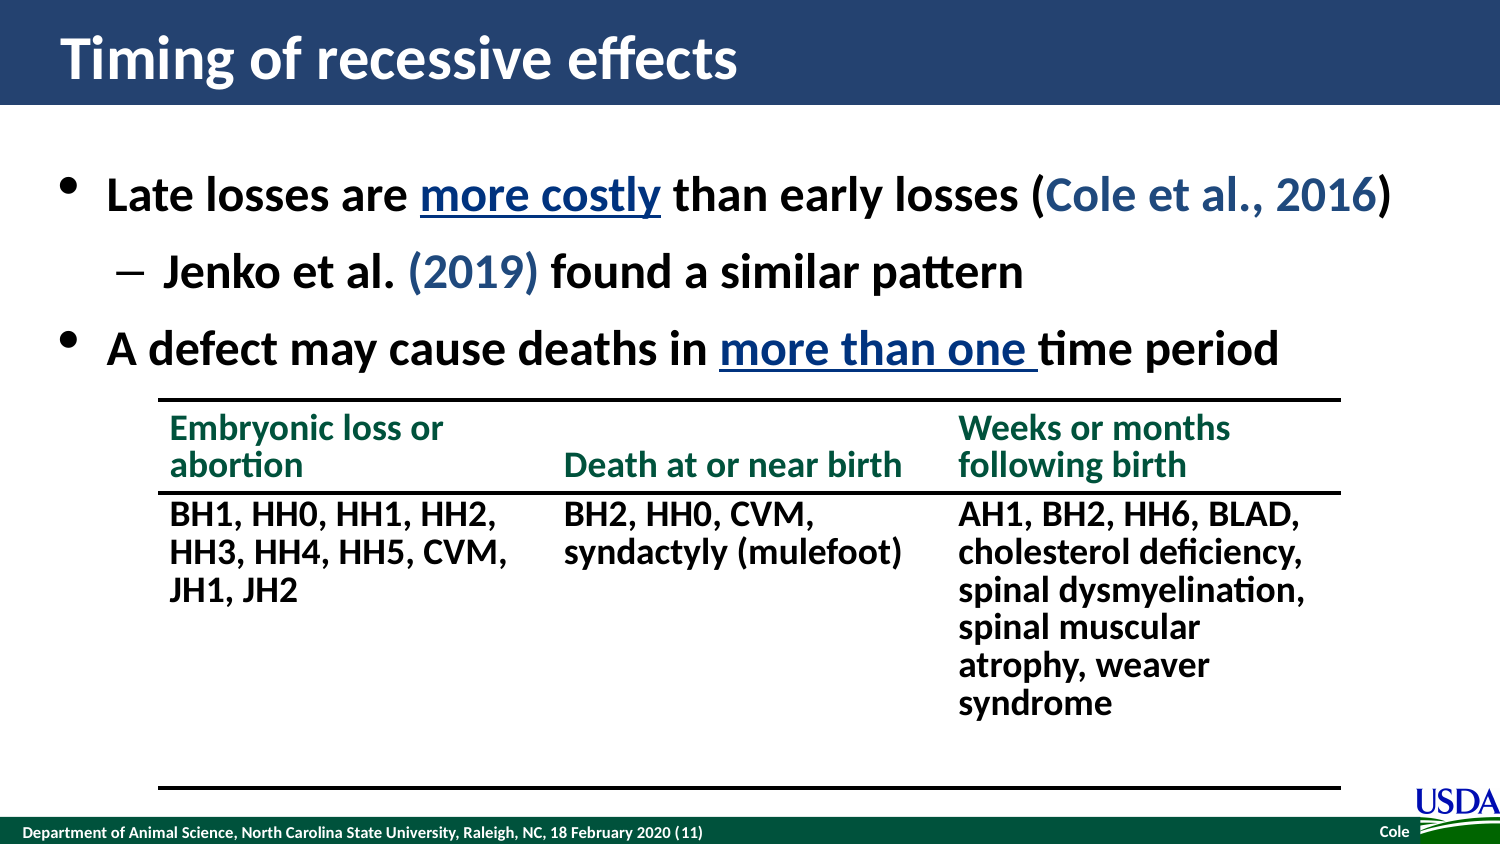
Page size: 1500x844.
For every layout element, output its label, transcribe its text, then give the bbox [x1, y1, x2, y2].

table_header Death at or near birth [553, 402, 947, 491]
table_header Embryonic loss or abortion [158, 402, 553, 491]
table_cell AH1, BH2, HH6, BLAD, cholesterol deficiency, spinal dysmyelination, spinal muscular atrophy, weaver syndrome [947, 495, 1341, 786]
title Timing of recessive effects [60, 15, 1440, 94]
table_header Weeks or months following birth [947, 402, 1341, 491]
picture [1416, 788, 1500, 844]
list Late losses are more costly than early losses (Cole et al., 2016) Jenko et al. (2019) found a similar pattern A defect may cause deaths in more than one time period [60, 169, 1440, 770]
table_cell BH2, HH0, CVM, syndactyly (mulefoot) [553, 495, 947, 786]
table_cell BH1, HH0, HH1, HH2, HH3, HH4, HH5, CVM, JH1, JH2 [158, 495, 553, 786]
